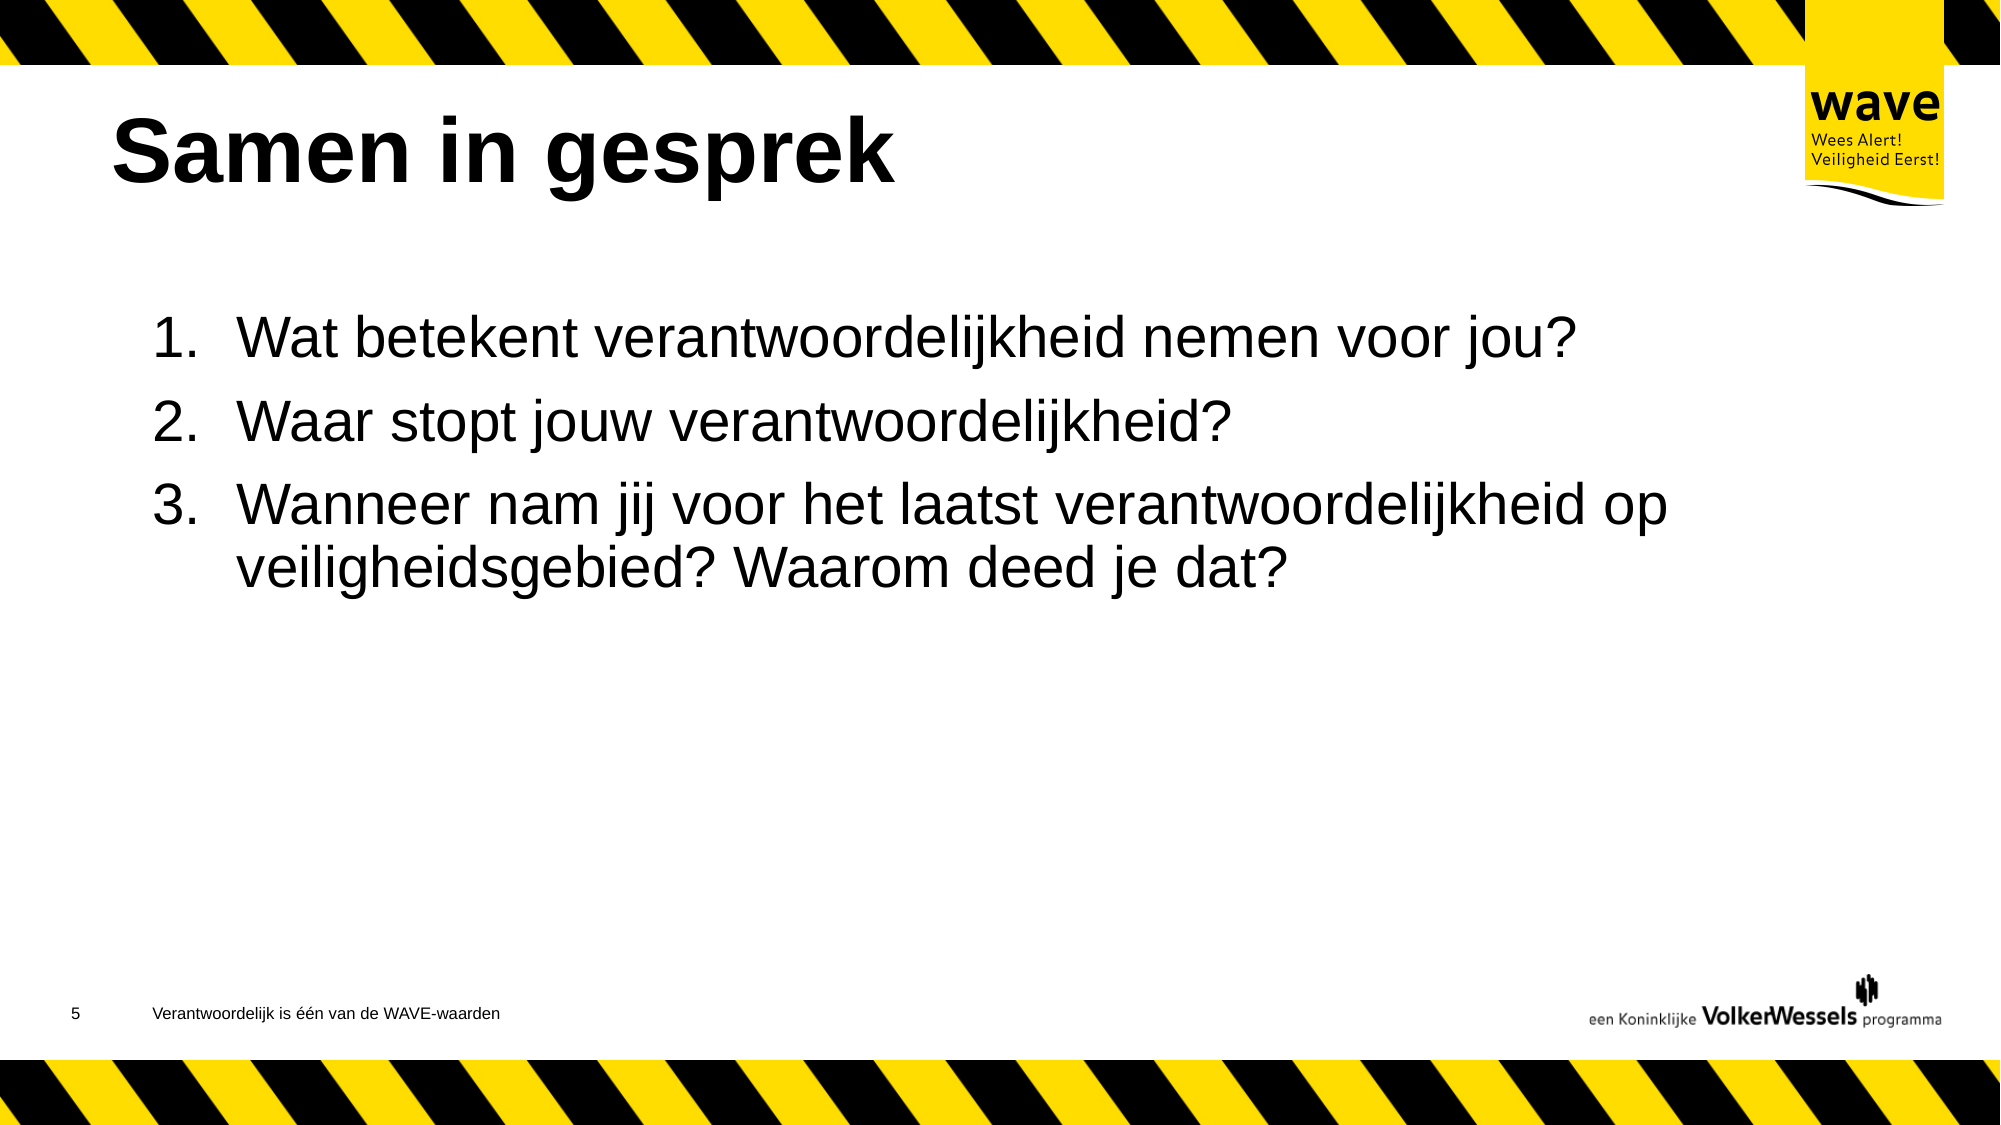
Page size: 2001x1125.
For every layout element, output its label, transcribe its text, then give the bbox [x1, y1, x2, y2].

picture [0, 0, 2000, 206]
slide_number 6 [56, 995, 138, 1032]
title Samen in gesprek [96, 74, 1822, 231]
picture [1589, 974, 1944, 1033]
footer Verantwoordelijk is één van de WAVE-waarden [138, 995, 825, 1032]
picture [0, 1060, 2000, 1125]
list Wat betekent verantwoordelijkheid nemen voor jou? Waar stopt jouw verantwoordelijkheid? Wanneer nam jij voor het laatst verantwoordelijkheid op veiligheidsgebied? Waarom deed je dat? [137, 299, 1863, 967]
